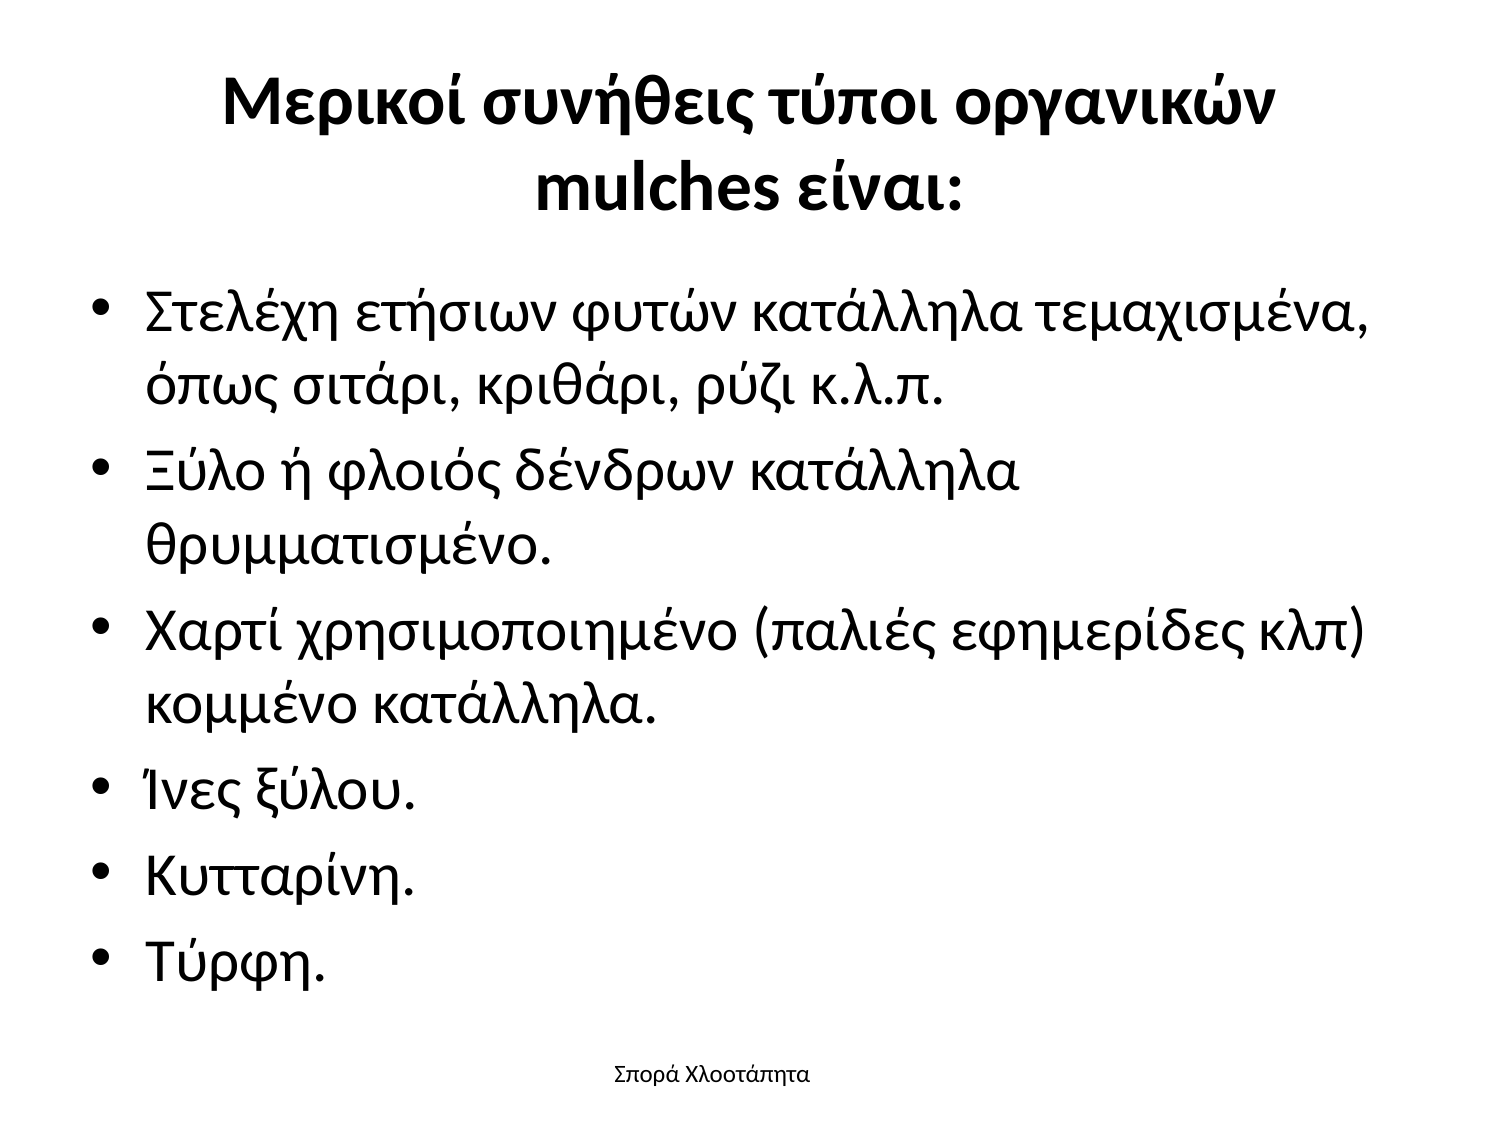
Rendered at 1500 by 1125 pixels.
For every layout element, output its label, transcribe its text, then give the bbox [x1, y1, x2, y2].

list Στελέχη ετήσιων φυτών κατάλληλα τεμαχισμένα, όπως σιτάρι, κριθάρι, ρύζι κ.λ.π. Ξύλο ή φλοιός δένδρων κατάλληλα θρυμματισμένο. Χαρτί χρησιμοποιημένο (παλιές εφημερίδες κλπ) κομμένο κατάλληλα. Ίνες ξύλου. Κυτταρίνη. Τύρφη. [75, 262, 1425, 1005]
title Μερικοί συνήθεις τύποι οργανικών mulches είναι: [75, 45, 1425, 233]
